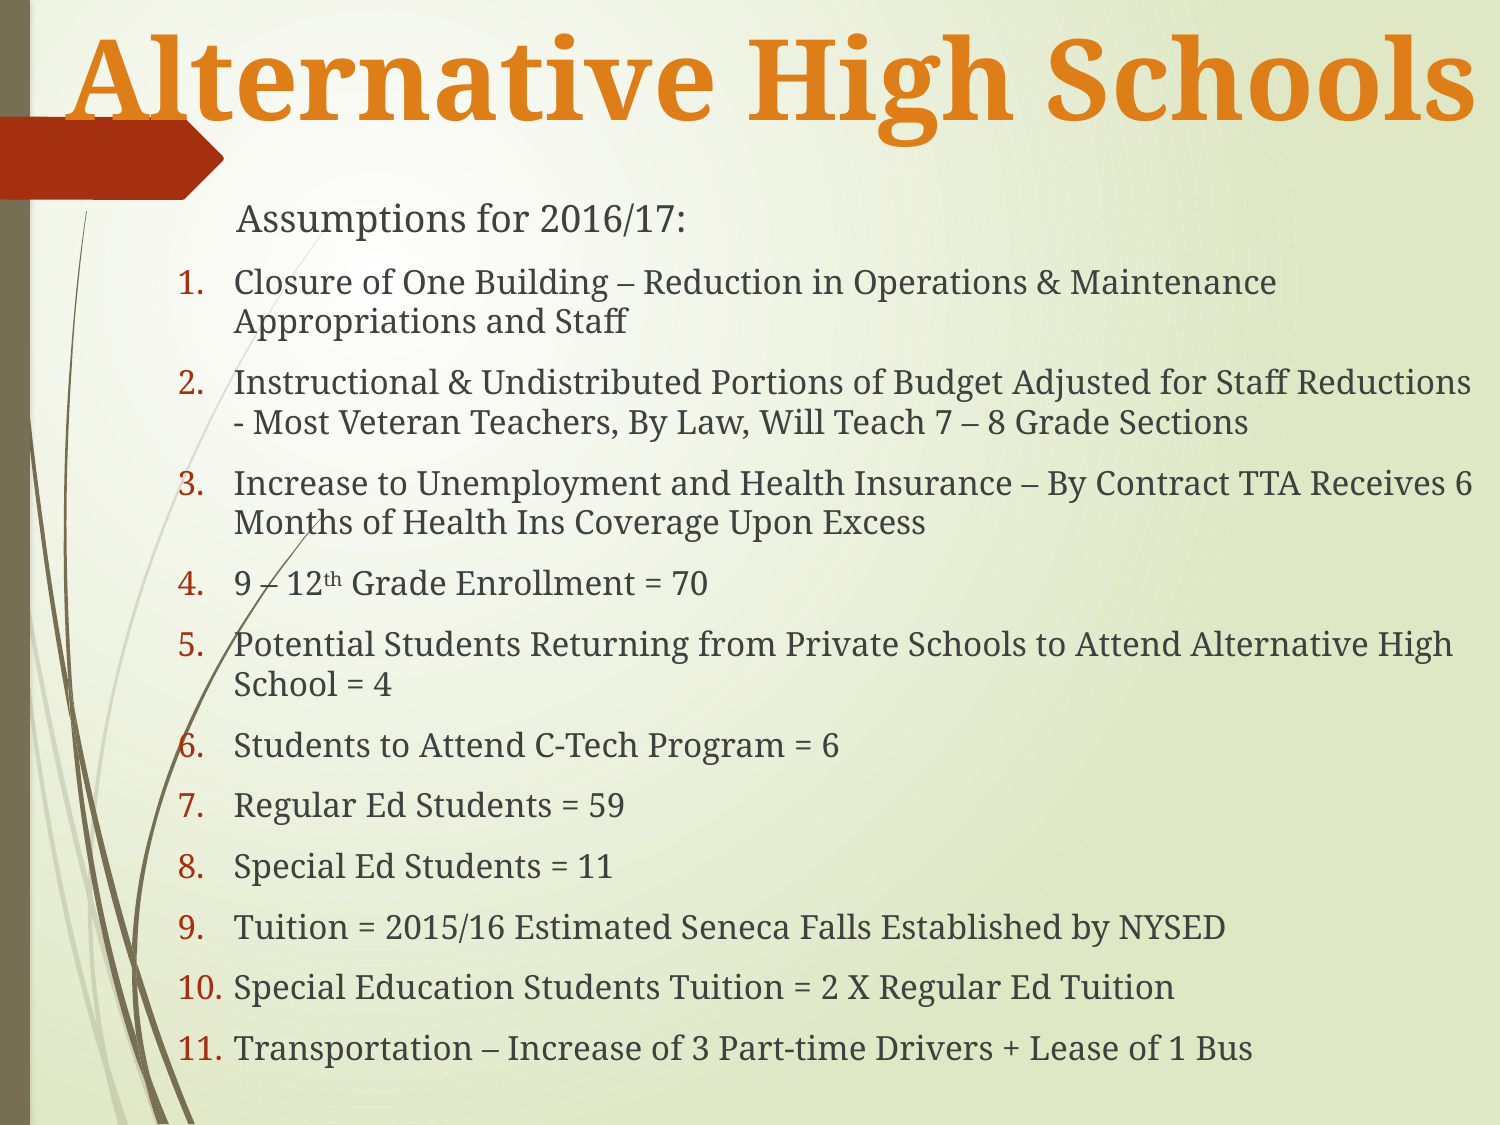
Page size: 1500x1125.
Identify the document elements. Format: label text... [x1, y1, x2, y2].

title Alternative High Schools [50, 0, 1500, 211]
list Assumptions for 2016/17: Closure of One Building – Reduction in Operations & Maintenance Appropriations and Staff Instructional & Undistributed Portions of Budget Adjusted for Staff Reductions - Most Veteran Teachers, By Law, Will Teach 7 – 8 Grade Sections Increase to Unemployment and Health Insurance – By Contract TTA Receives 6 Months of Health Ins Coverage Upon Excess 9 – 12th Grade Enrollment = 70 Potential Students Returning from Private Schools to Attend Alternative High School = 4 Students to Attend C-Tech Program = 6 Regular Ed Students = 59 Special Ed Students = 11 Tuition = 2015/16 Estimated Seneca Falls Established by NYSED Special Education Students Tuition = 2 X Regular Ed Tuition Transportation – Increase of 3 Part-time Drivers + Lease of 1 Bus [162, 187, 1500, 1103]
